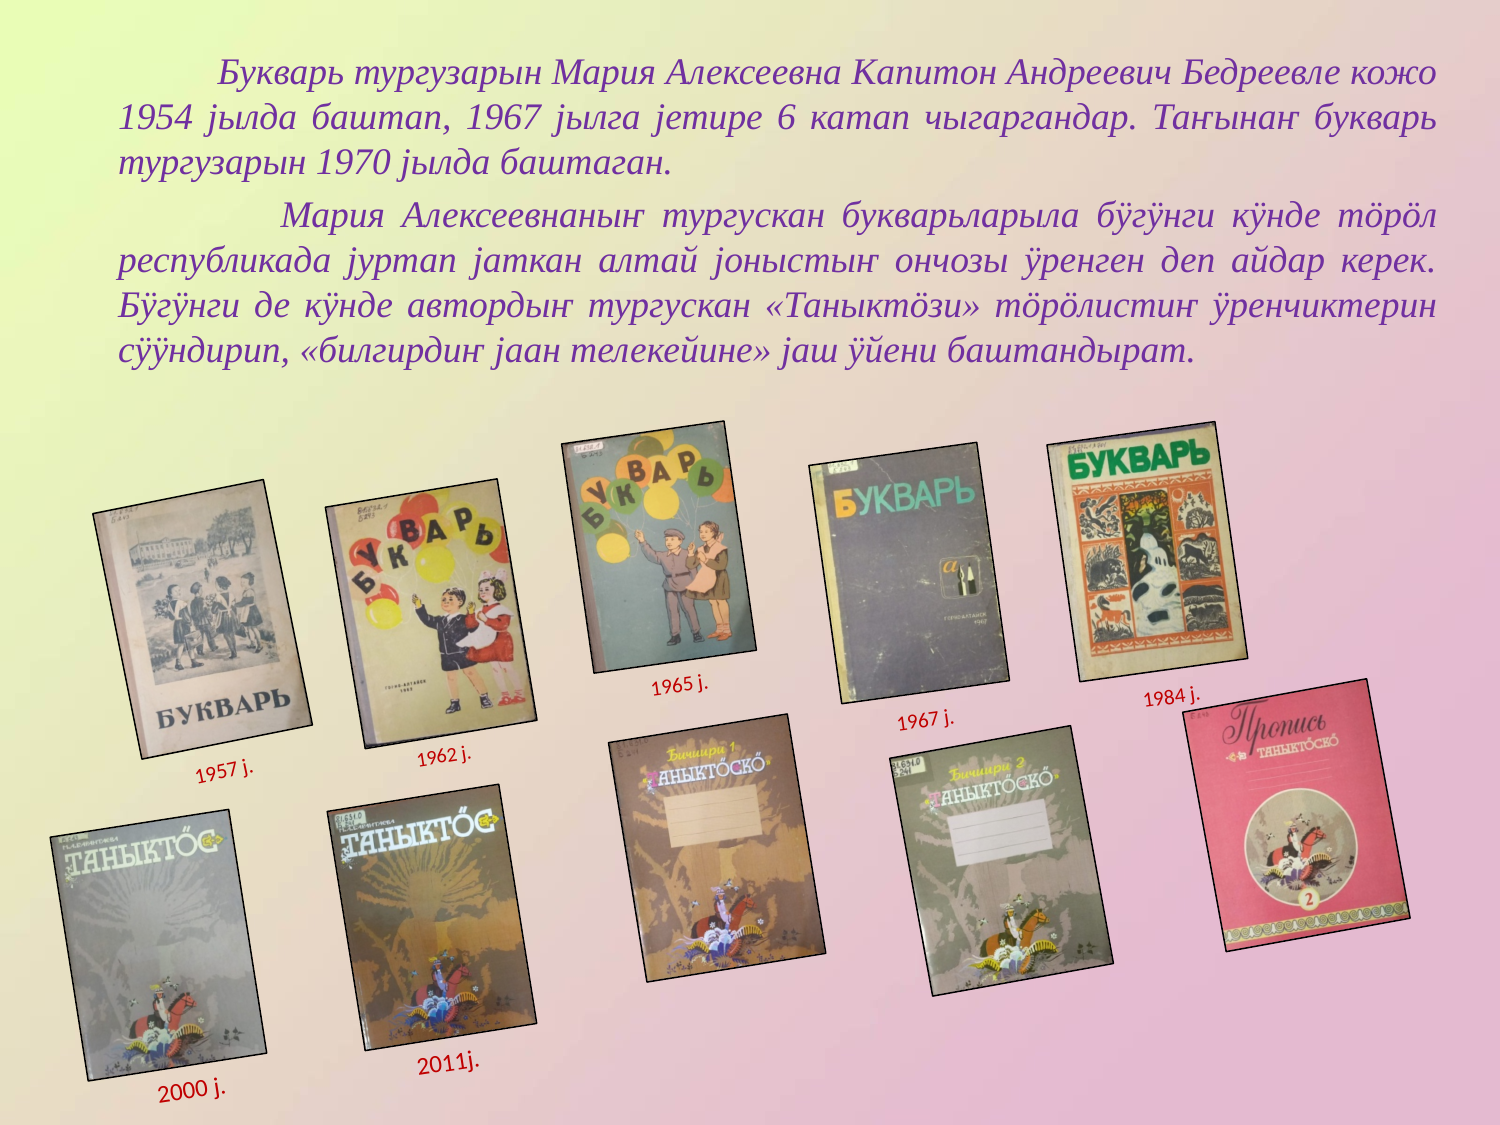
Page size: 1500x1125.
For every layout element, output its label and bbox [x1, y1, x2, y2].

list [0, 0, 1500, 1125]
picture [910, 740, 1093, 982]
picture [627, 727, 808, 969]
picture [1063, 432, 1232, 671]
picture [1203, 694, 1390, 937]
picture [577, 431, 741, 663]
picture [344, 491, 518, 736]
picture [68, 822, 249, 1068]
picture [116, 494, 290, 744]
picture [345, 796, 519, 1039]
picture [824, 453, 994, 693]
